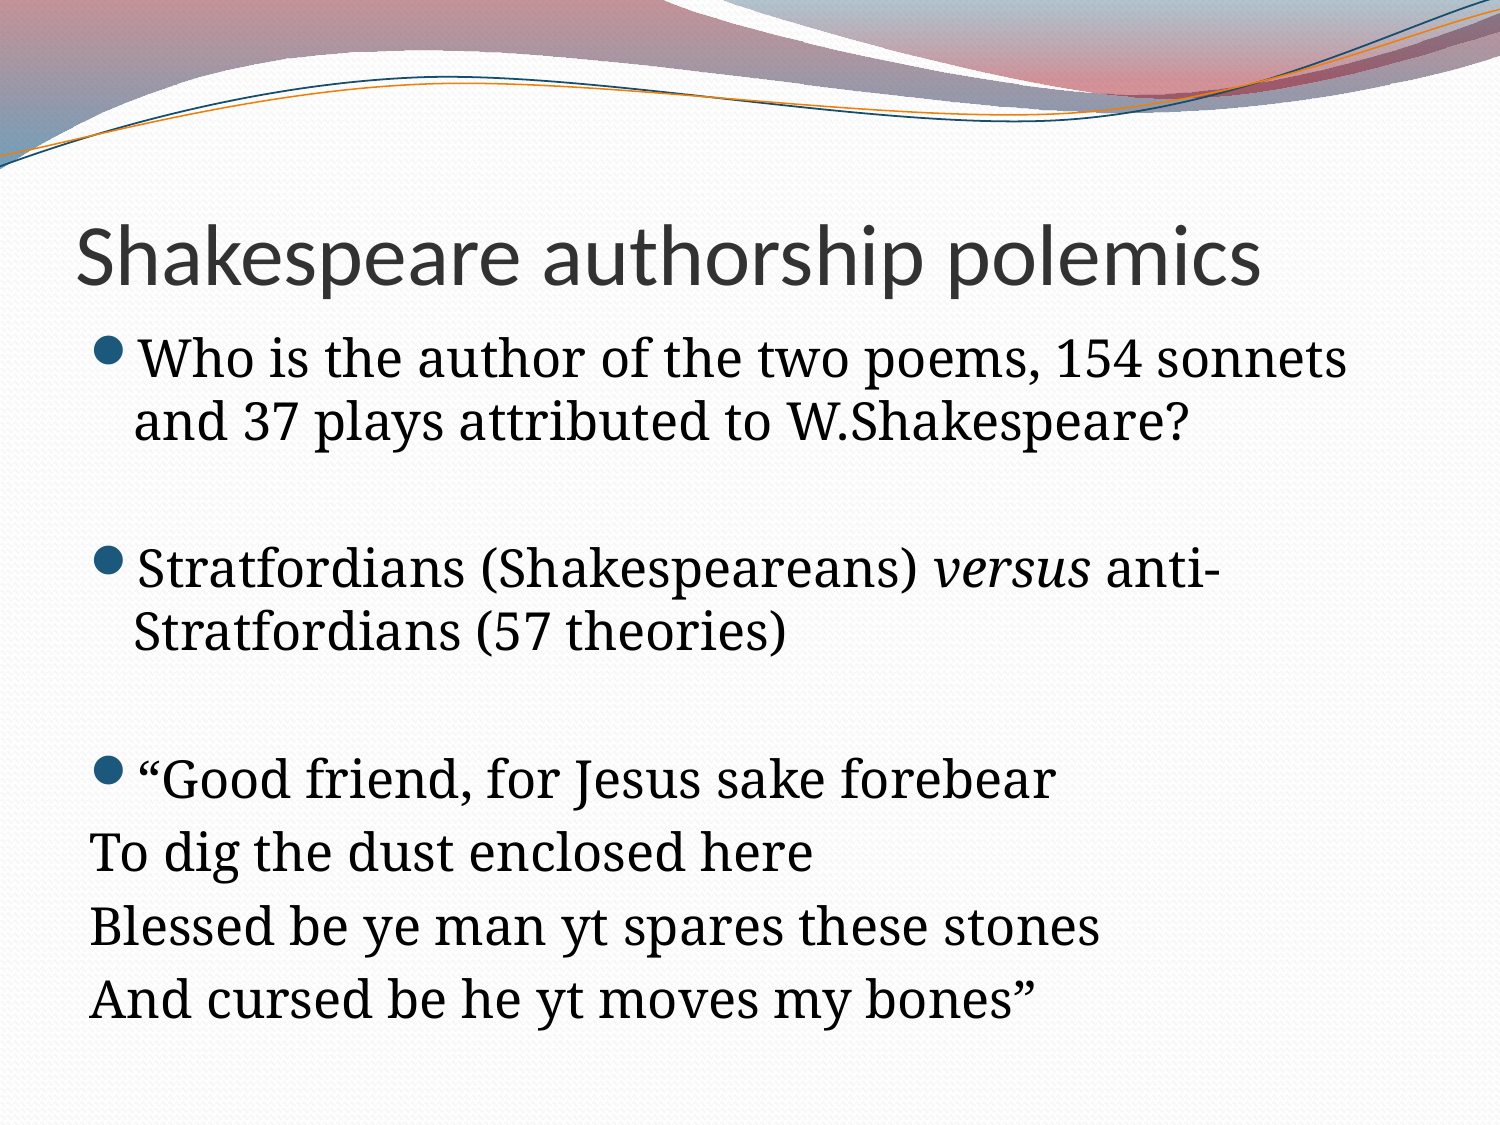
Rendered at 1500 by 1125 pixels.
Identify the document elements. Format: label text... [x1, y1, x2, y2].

list Who is the author of the two poems, 154 sonnets and 37 plays attributed to W.Shakespeare? Stratfordians (Shakespeareans) versus anti-Stratfordians (57 theories) “Good friend, for Jesus sake forebear To dig the dust enclosed here Blessed be ye man yt spares these stones And cursed be he yt moves my bones” [75, 317, 1425, 1038]
title Shakespeare authorship polemics [75, 115, 1425, 303]
